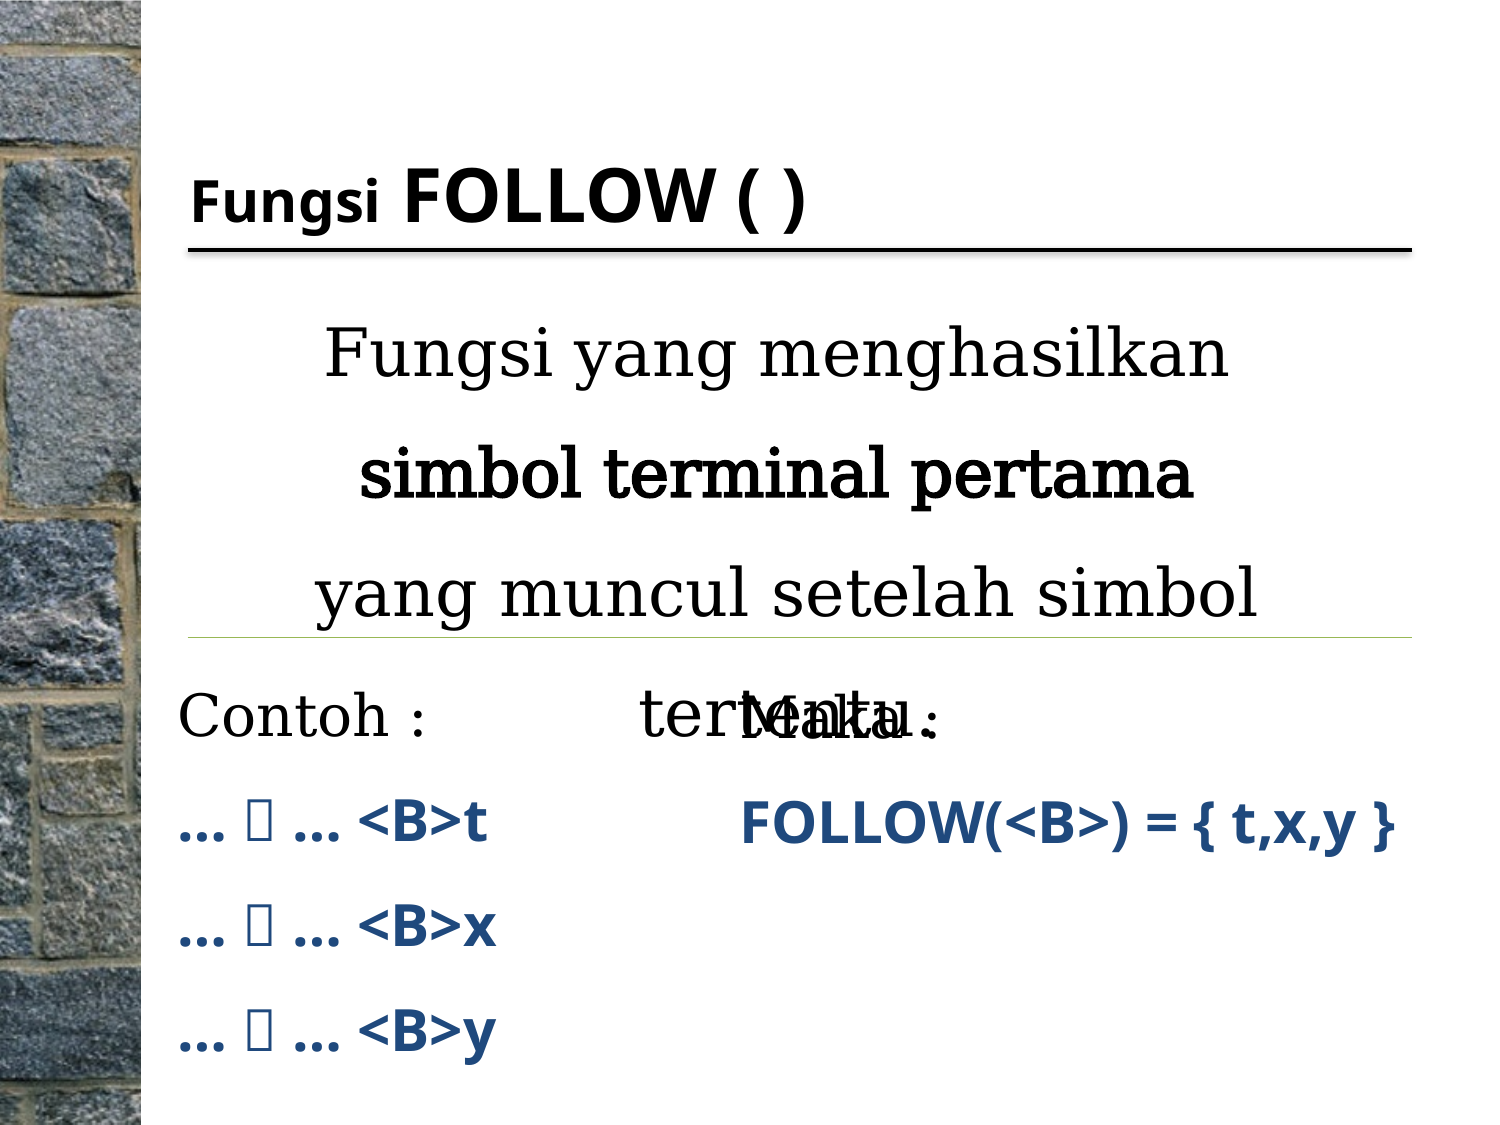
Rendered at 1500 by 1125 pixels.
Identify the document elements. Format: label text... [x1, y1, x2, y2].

text_box Maka : FOLLOW(<B>) = { t,x,y } [725, 637, 1425, 863]
text_box Fungsi yang menghasilkan simbol terminal pertama yang muncul setelah simbol tertentu. [625, 646, 725, 757]
text_box Fungsi yang menghasilkan simbol terminal pertama yang muncul setelah simbol tertentu. [162, 262, 1413, 637]
picture [0, 0, 141, 1125]
text_box Contoh : …  … <B>t …  … <B>x …  … <B>y [162, 635, 625, 1071]
text_box Fungsi FOLLOW ( ) [174, 49, 1455, 245]
